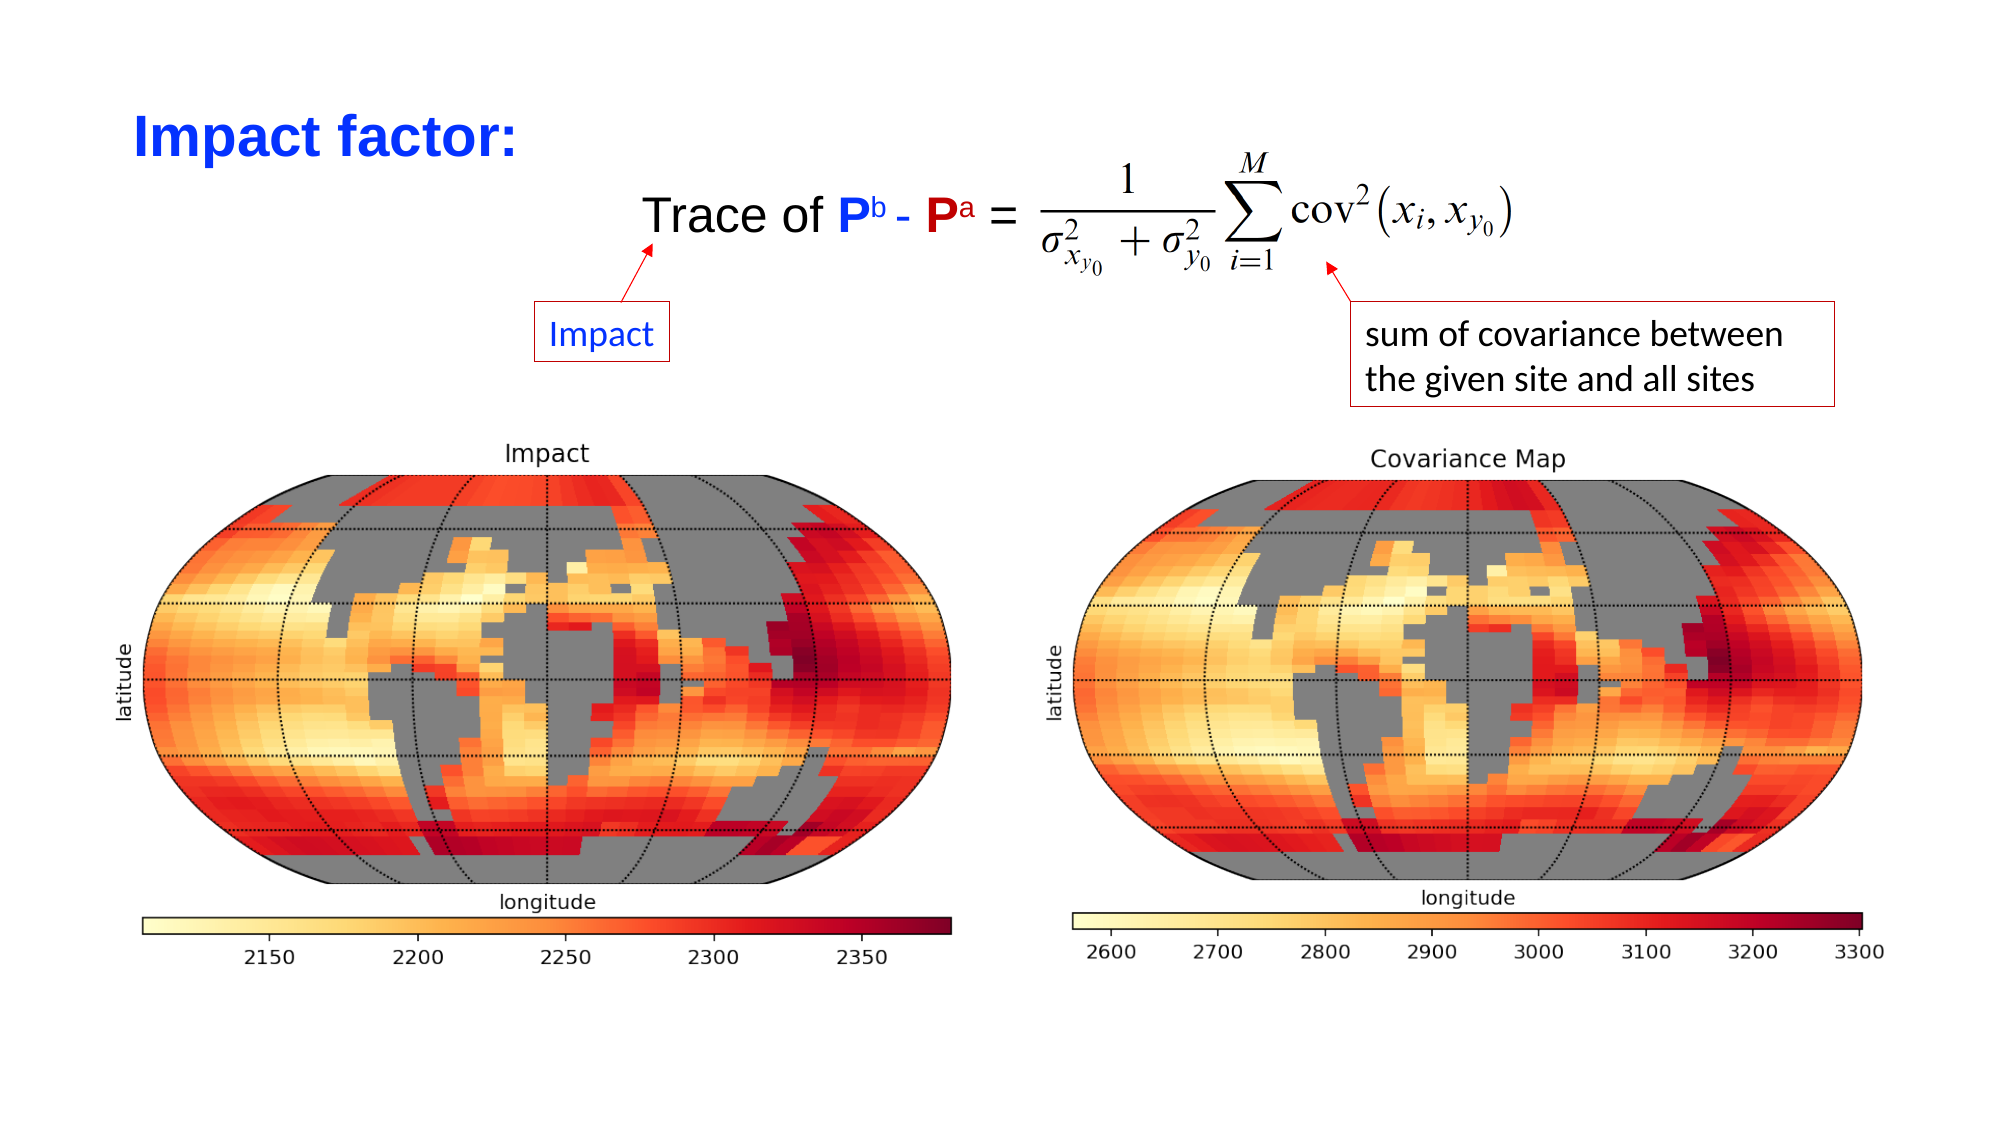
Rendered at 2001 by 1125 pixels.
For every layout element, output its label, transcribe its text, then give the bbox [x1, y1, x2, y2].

picture [1031, 148, 1516, 280]
picture [100, 428, 969, 983]
text_box Trace of Pb - Pa = [626, 174, 1031, 250]
text_box Impact [534, 301, 670, 362]
text_box Impact factor: [118, 90, 535, 176]
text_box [620, 243, 653, 303]
picture [1031, 434, 1900, 977]
text_box sum of covariance between the given site and all sites [1350, 301, 1835, 407]
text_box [1326, 261, 1351, 302]
